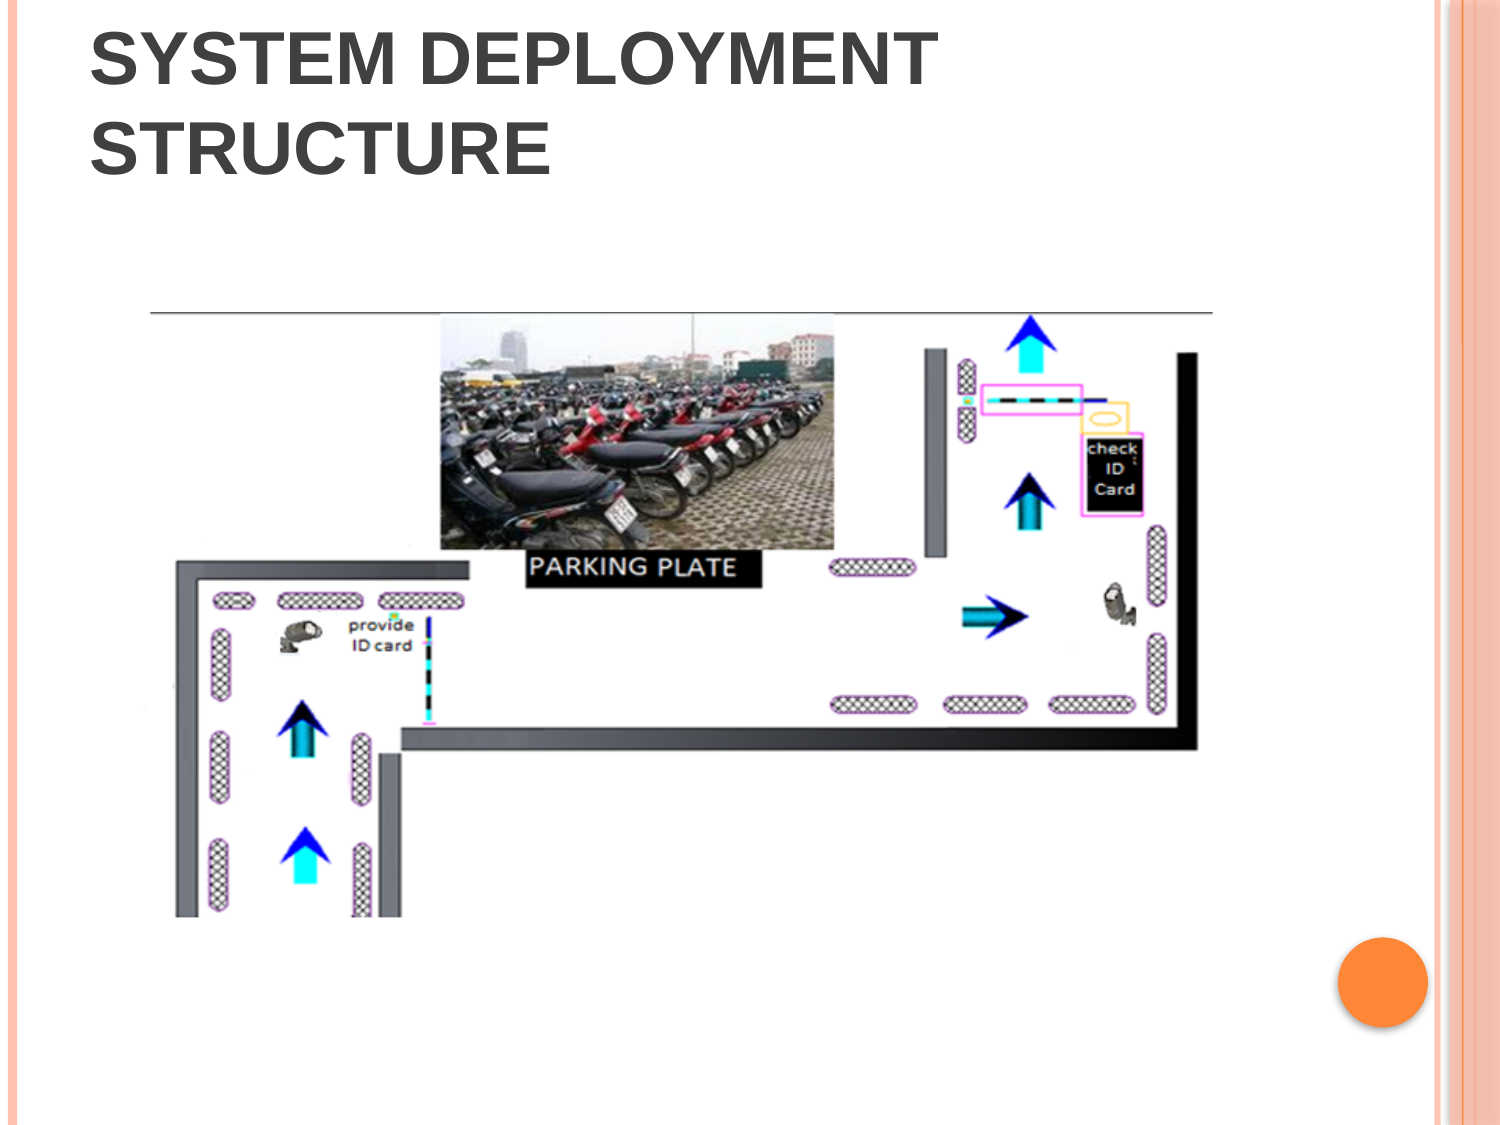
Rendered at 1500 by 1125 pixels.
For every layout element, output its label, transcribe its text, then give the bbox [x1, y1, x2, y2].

picture [99, 311, 1297, 1060]
list [75, 262, 1300, 1062]
title System deployment structure [75, 99, 1300, 262]
